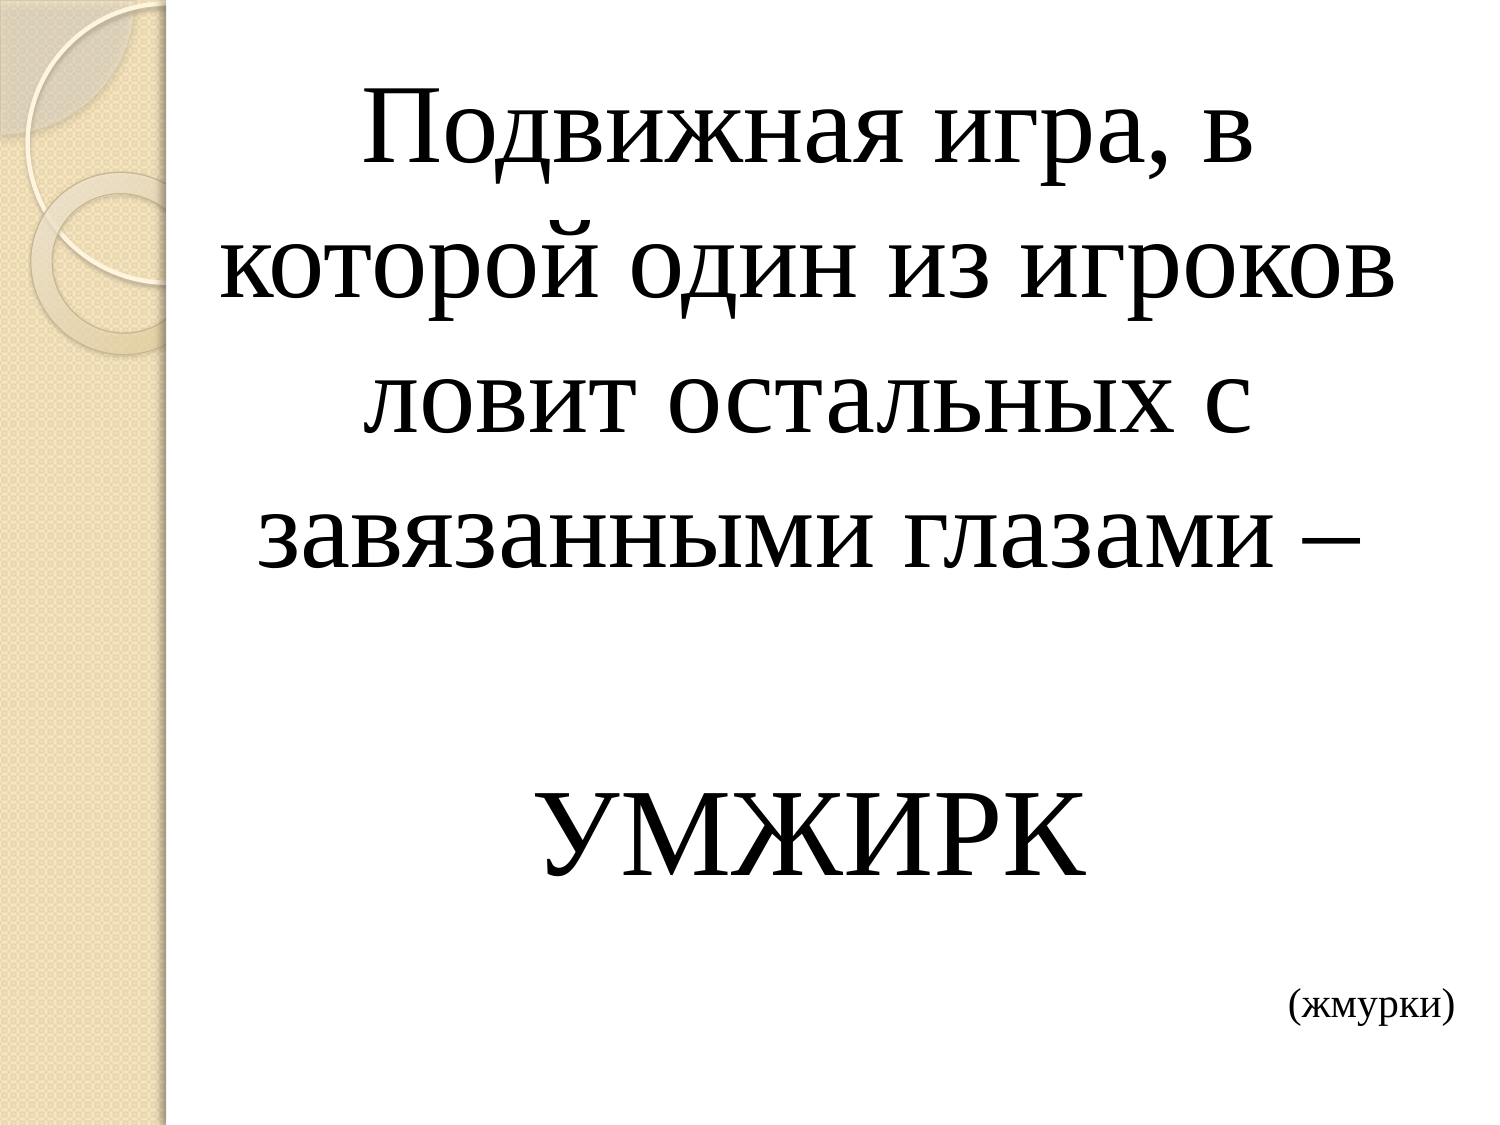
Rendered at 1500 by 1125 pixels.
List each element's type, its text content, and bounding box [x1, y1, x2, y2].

list Подвижная игра, в которой один из игроков ловит остальных с завязанными глазами – УМЖИРК (жмурки) [147, 42, 1471, 1083]
